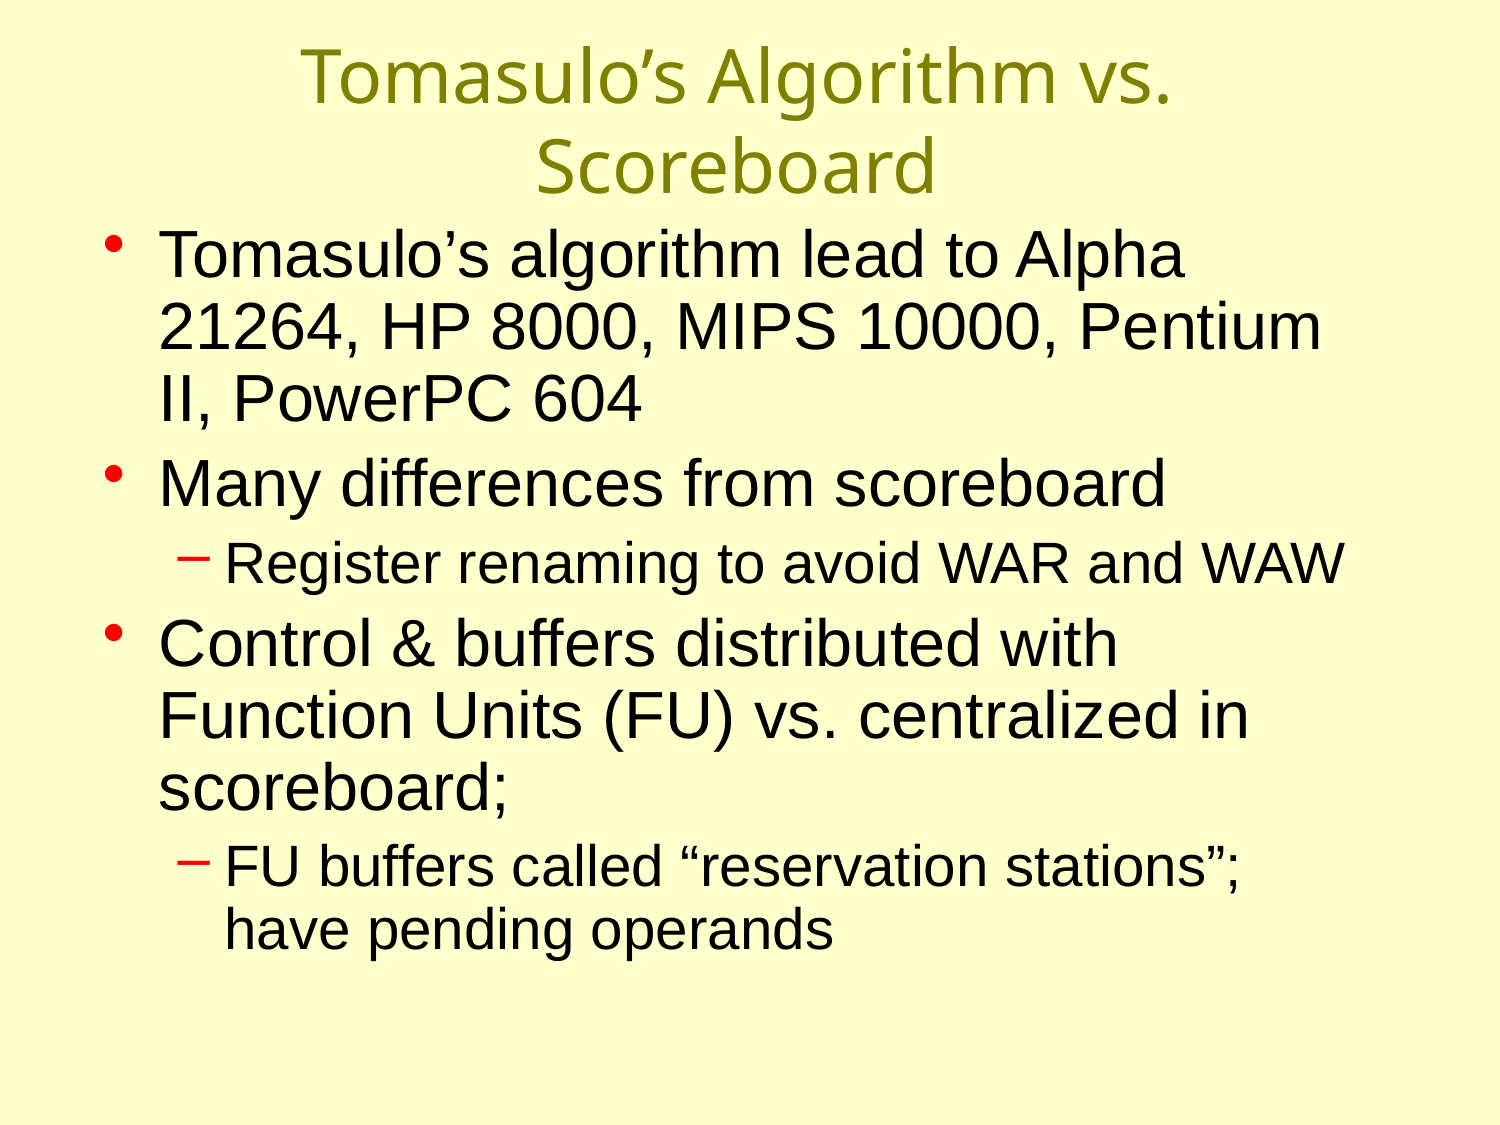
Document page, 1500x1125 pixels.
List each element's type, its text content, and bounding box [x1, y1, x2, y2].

title Tomasulo’s Algorithm vs. Scoreboard [87, 24, 1388, 212]
list Tomasulo’s algorithm lead to Alpha 21264, HP 8000, MIPS 10000, Pentium II, PowerPC 604 Many differences from scoreboard Register renaming to avoid WAR and WAW Control & buffers distributed with Function Units (FU) vs. centralized in scoreboard; FU buffers called “reservation stations”; have pending operands [87, 212, 1388, 1076]
